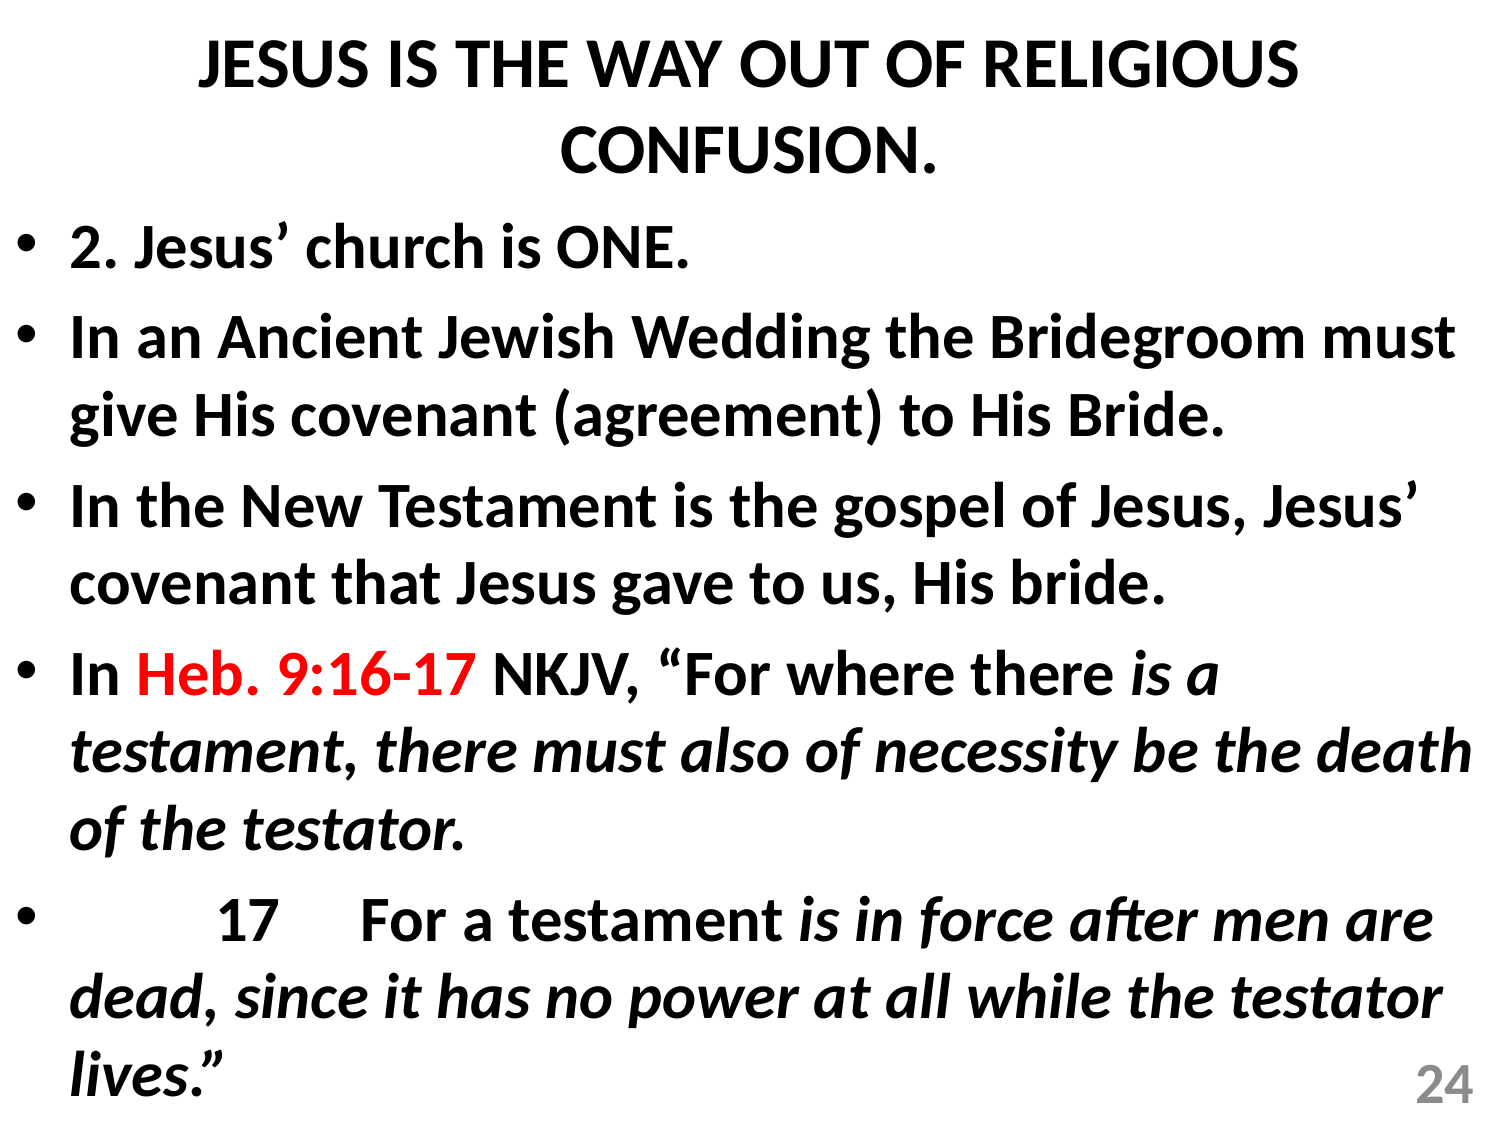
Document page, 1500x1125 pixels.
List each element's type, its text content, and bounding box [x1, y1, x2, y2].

list 2. Jesus’ church is ONE. In an Ancient Jewish Wedding the Bridegroom must give His covenant (agreement) to His Bride. In the New Testament is the gospel of Jesus, Jesus’ covenant that Jesus gave to us, His bride. In Heb. 9:16-17 NKJV, “For where there is a testament, there must also of necessity be the death of the testator. 17 For a testament is in force after men are dead, since it has no power at all while the testator lives.” [0, 195, 1500, 1125]
slide_number 24 [1139, 1050, 1490, 1111]
title JESUS IS THE WAY OUT OF RELIGIOUS CONFUSION. [0, 8, 1500, 195]
